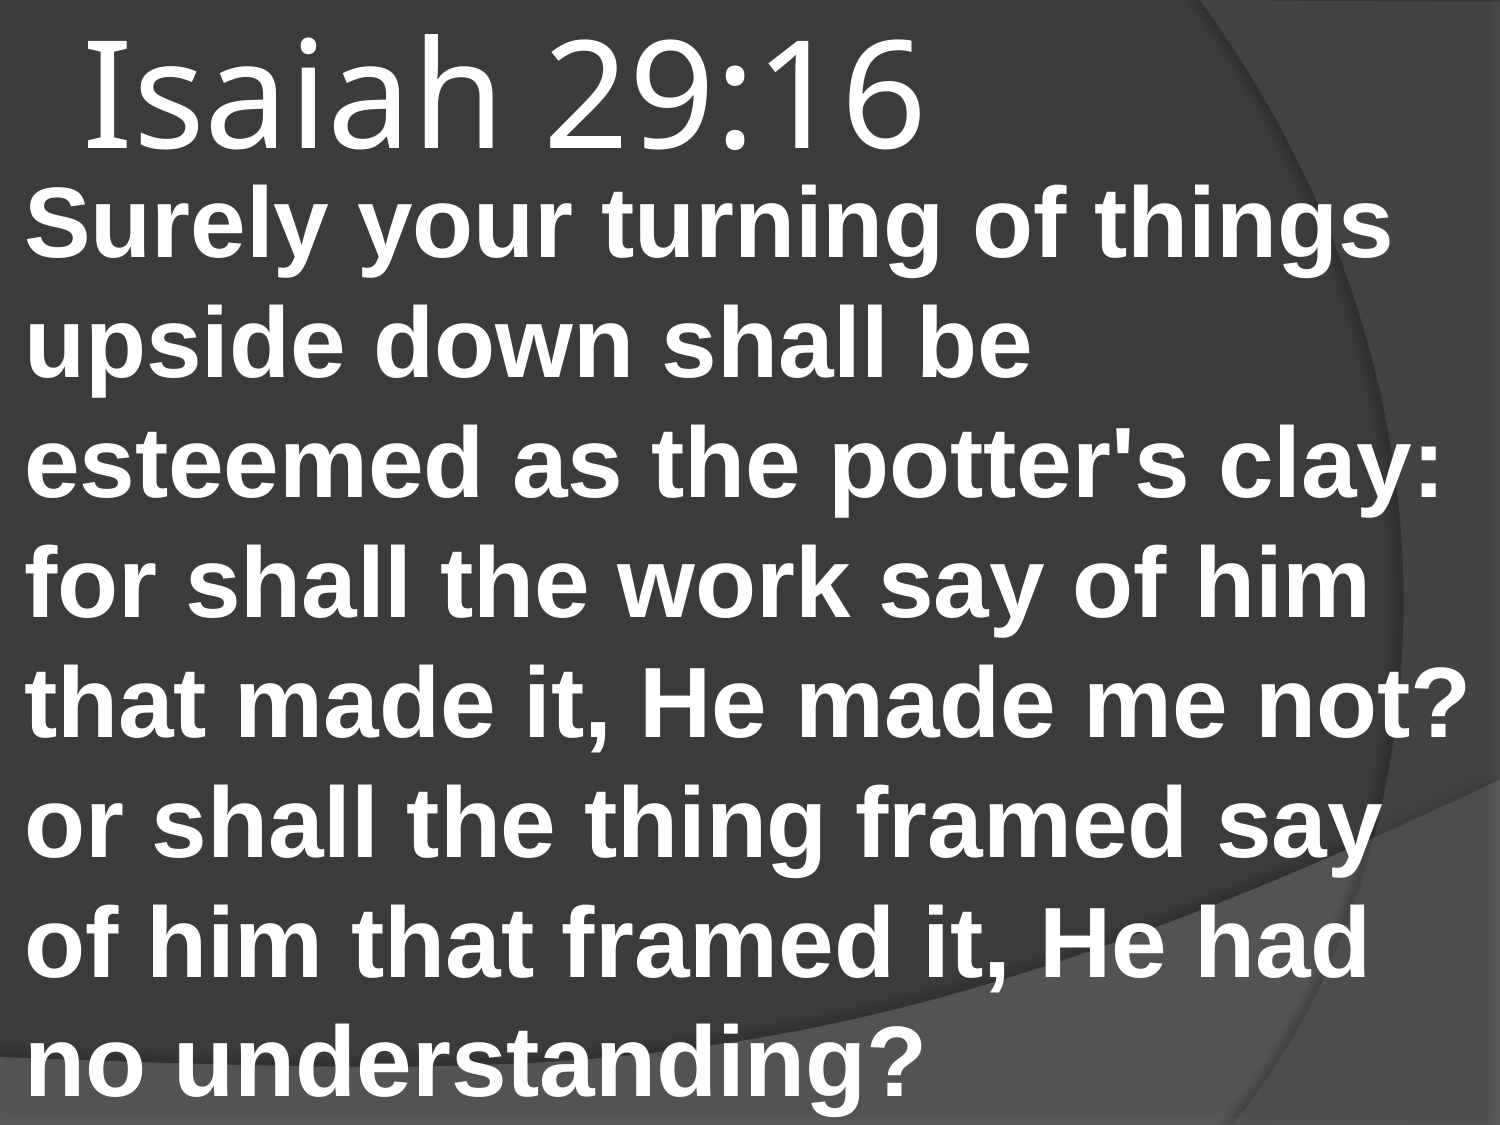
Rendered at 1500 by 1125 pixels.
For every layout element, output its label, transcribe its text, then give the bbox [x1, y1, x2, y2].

title Isaiah 29:16 [75, 0, 1300, 149]
list Surely your turning of things upside down shall be esteemed as the potter's clay: for shall the work say of him that made it, He made me not? or shall the thing framed say of him that framed it, He had no understanding? [3, 149, 1491, 1100]
